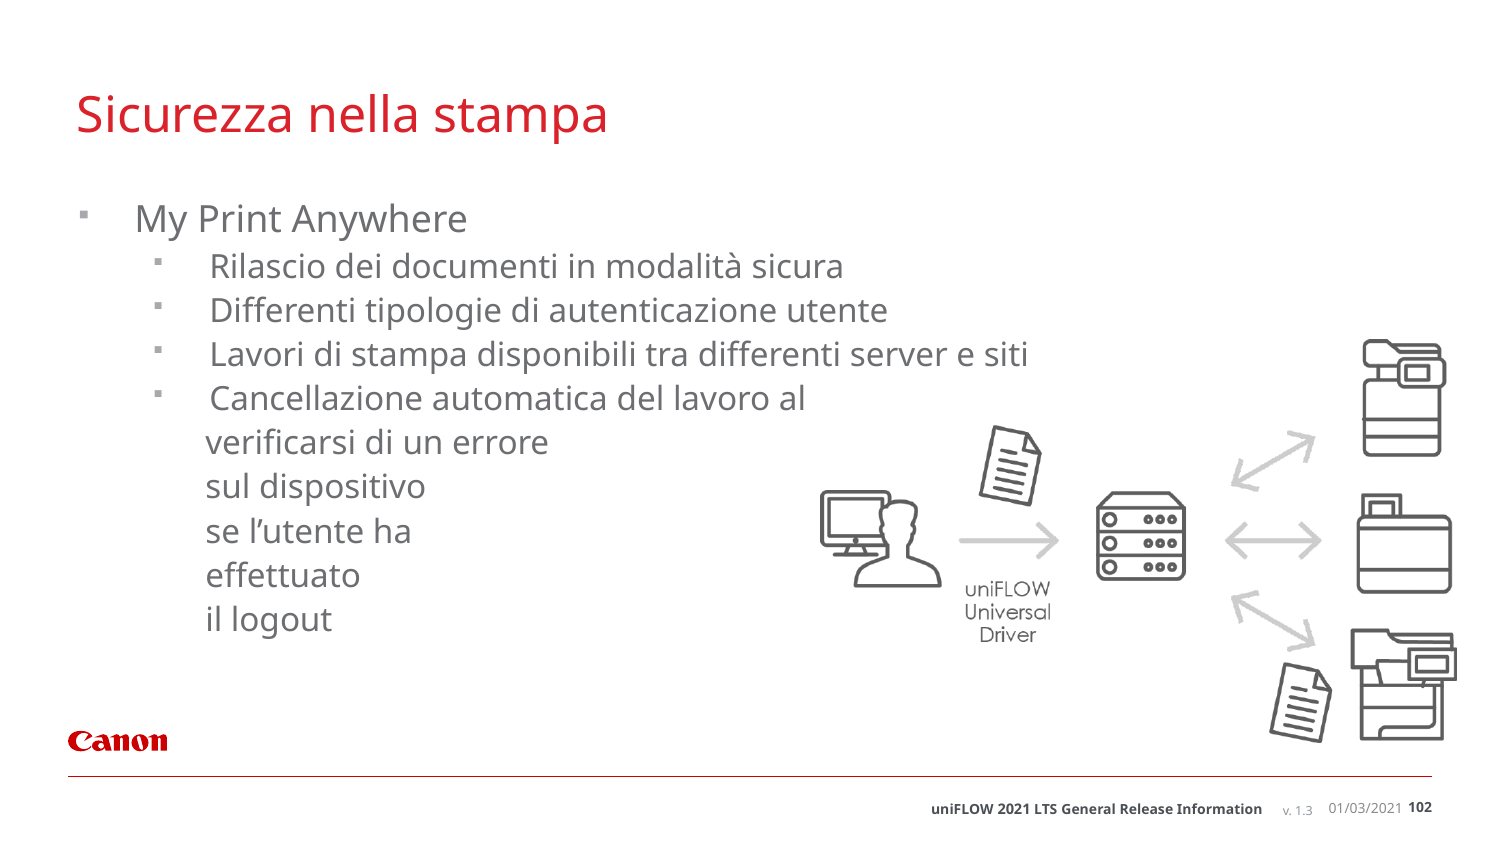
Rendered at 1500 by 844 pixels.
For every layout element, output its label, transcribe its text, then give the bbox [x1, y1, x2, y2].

title Sicurezza nella stampa [76, 79, 1164, 151]
picture [820, 338, 1457, 743]
list My Print Anywhere Rilascio dei documenti in modalità sicura Differenti tipologie di autenticazione utente Lavori di stampa disponibili tra differenti server e siti Cancellazione automatica del lavoro al verificarsi di un errore sul dispositivo se l’utente ha effettuato il logout [77, 173, 1059, 689]
